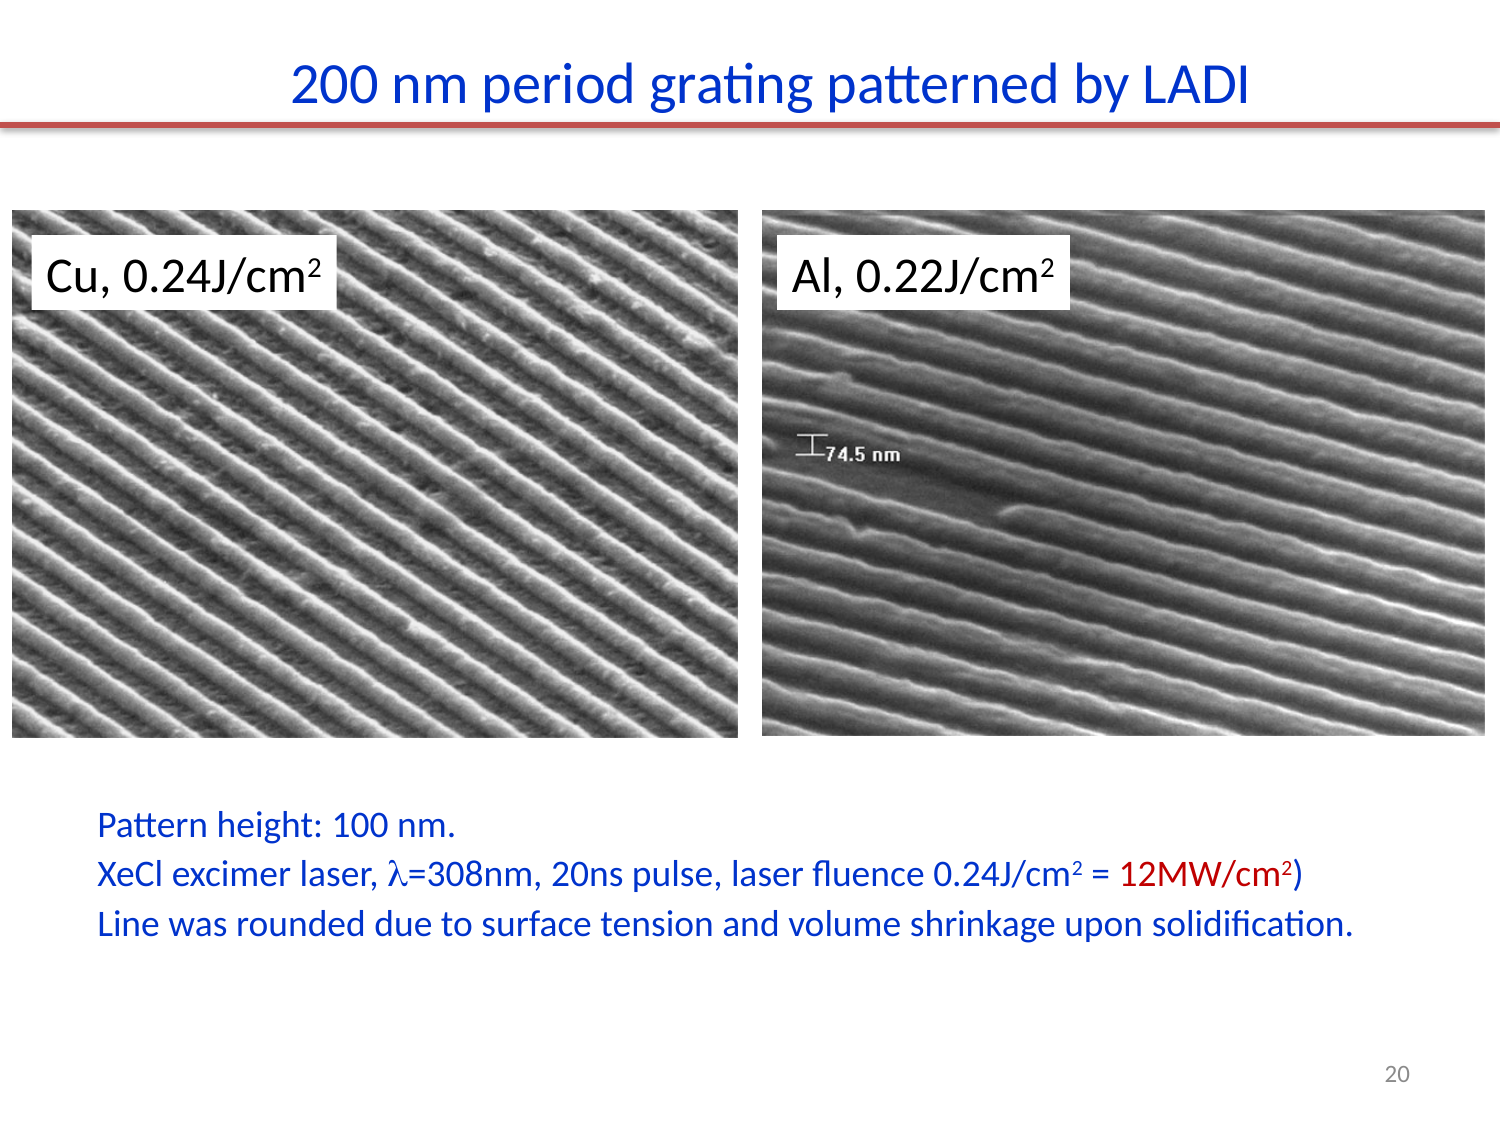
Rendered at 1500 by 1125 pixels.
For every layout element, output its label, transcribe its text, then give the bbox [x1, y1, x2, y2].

picture [762, 209, 1485, 736]
text_box 200 nm period grating patterned by LADI [275, 37, 1288, 120]
picture [12, 209, 738, 738]
text_box Pattern height: 100 nm. XeCl excimer laser, =308nm, 20ns pulse, laser fluence 0.24J/cm2 = 12MW/cm2) Line was rounded due to surface tension and volume shrinkage upon solidification. [82, 787, 1372, 951]
slide_number 20 [1074, 1042, 1425, 1103]
